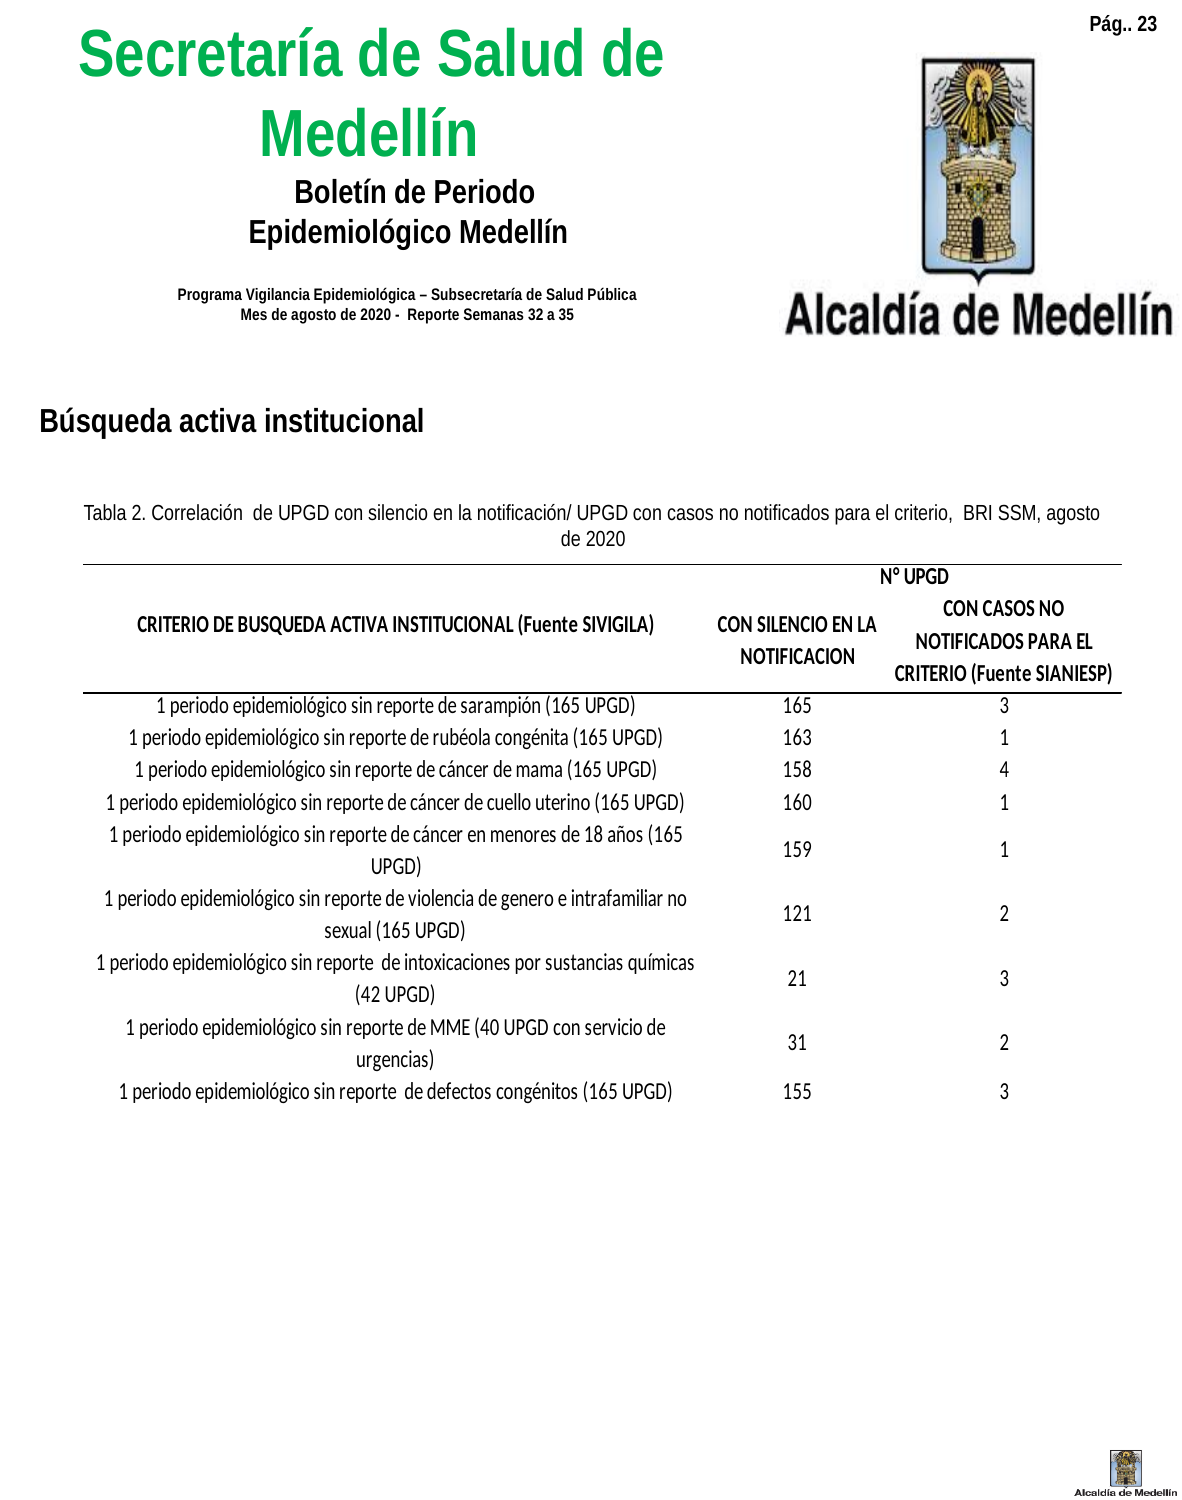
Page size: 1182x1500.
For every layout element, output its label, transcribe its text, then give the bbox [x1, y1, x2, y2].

picture [1074, 1448, 1177, 1496]
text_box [0, 2, 1182, 351]
picture [82, 563, 1123, 1113]
text_box Tabla 2. Correlación de UPGD con silencio en la notificación/ UPGD con casos no notificados para el criterio, BRI SSM, agosto de 2020 [58, 491, 1129, 559]
title Búsqueda activa institucional [24, 383, 1129, 455]
